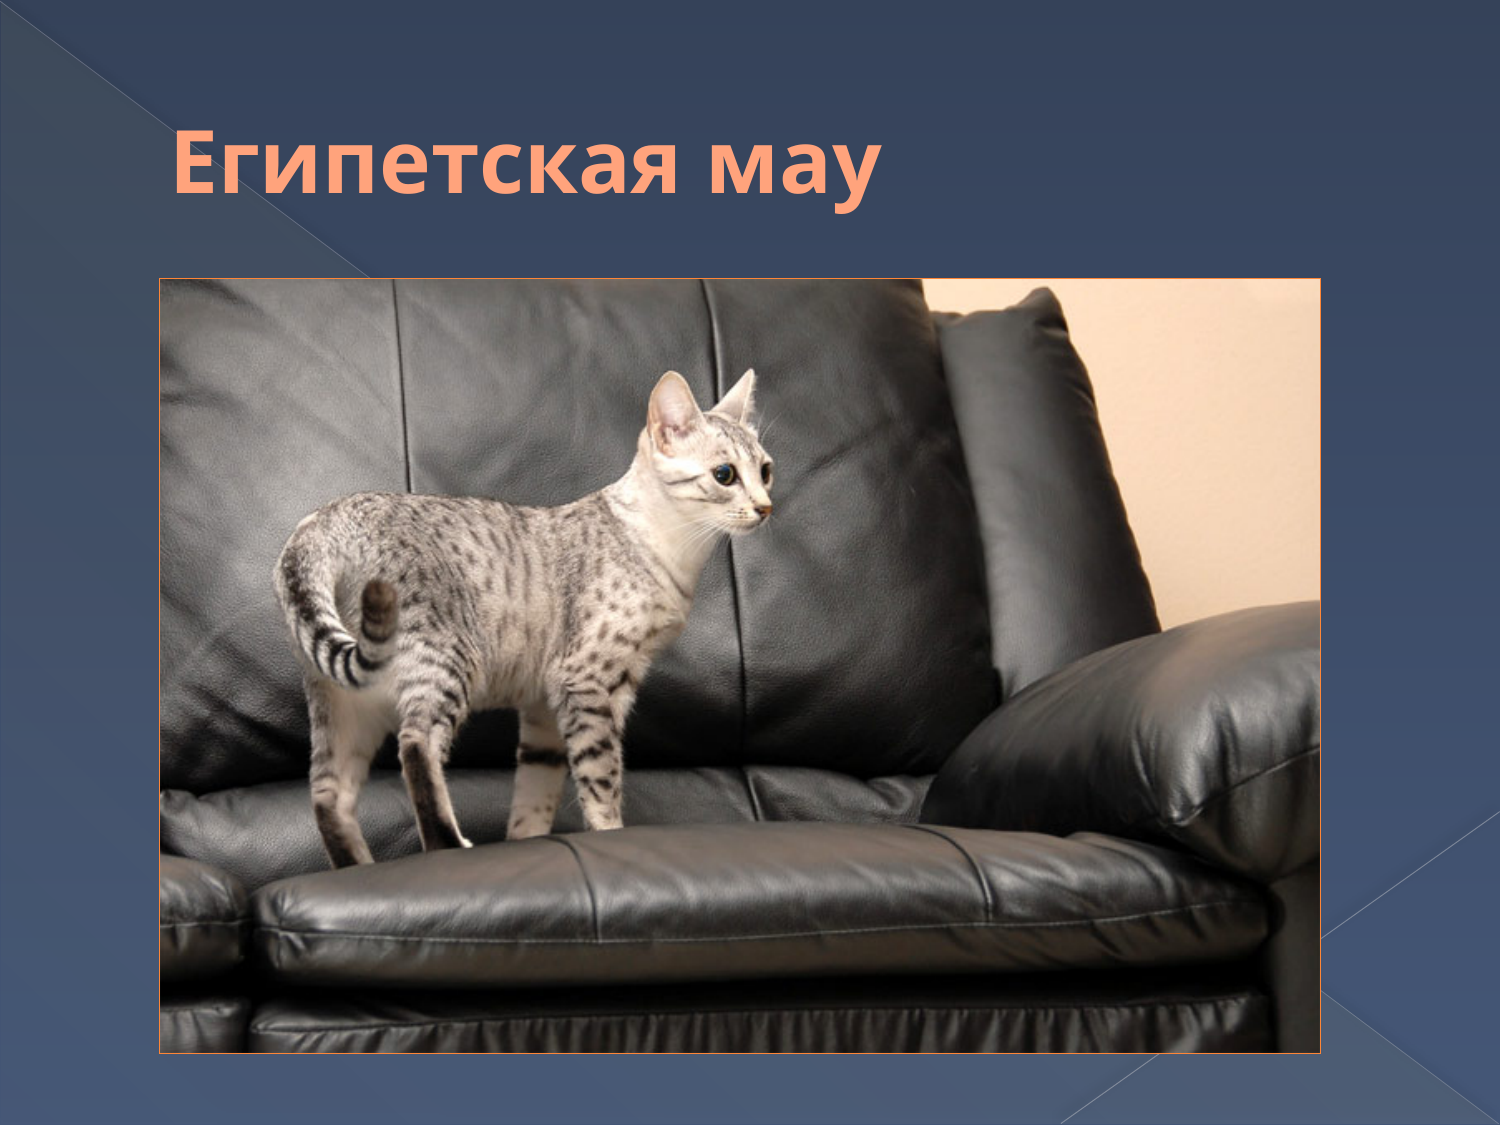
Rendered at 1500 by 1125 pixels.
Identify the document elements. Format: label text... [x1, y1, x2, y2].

title Египетская мау [75, 43, 1425, 274]
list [159, 278, 1321, 1054]
